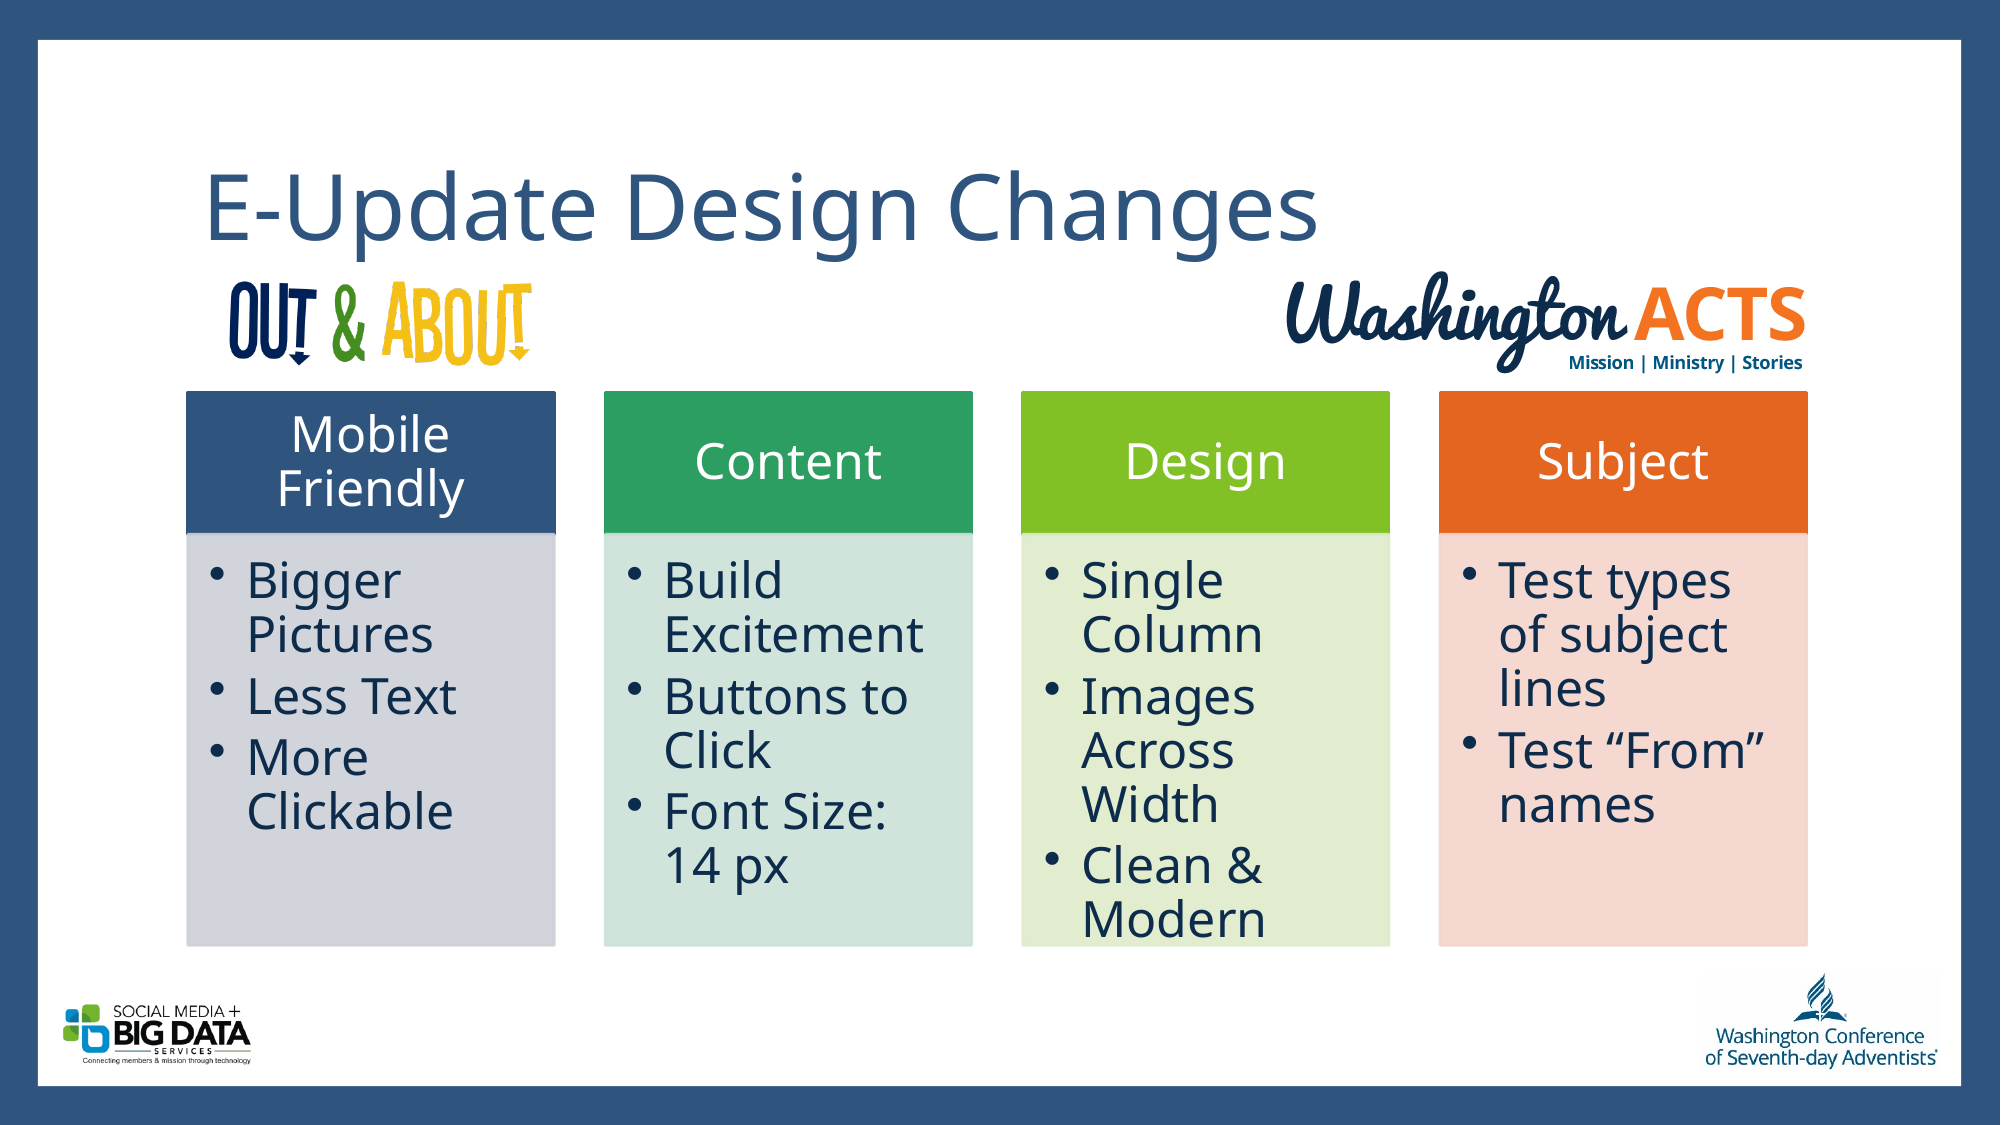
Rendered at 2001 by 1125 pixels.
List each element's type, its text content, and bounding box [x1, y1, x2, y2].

picture [53, 990, 264, 1073]
picture [181, 267, 579, 378]
picture [1702, 968, 1940, 1073]
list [187, 337, 1808, 1001]
picture [1242, 245, 1837, 399]
title E-Update Design Changes [187, 99, 1808, 323]
